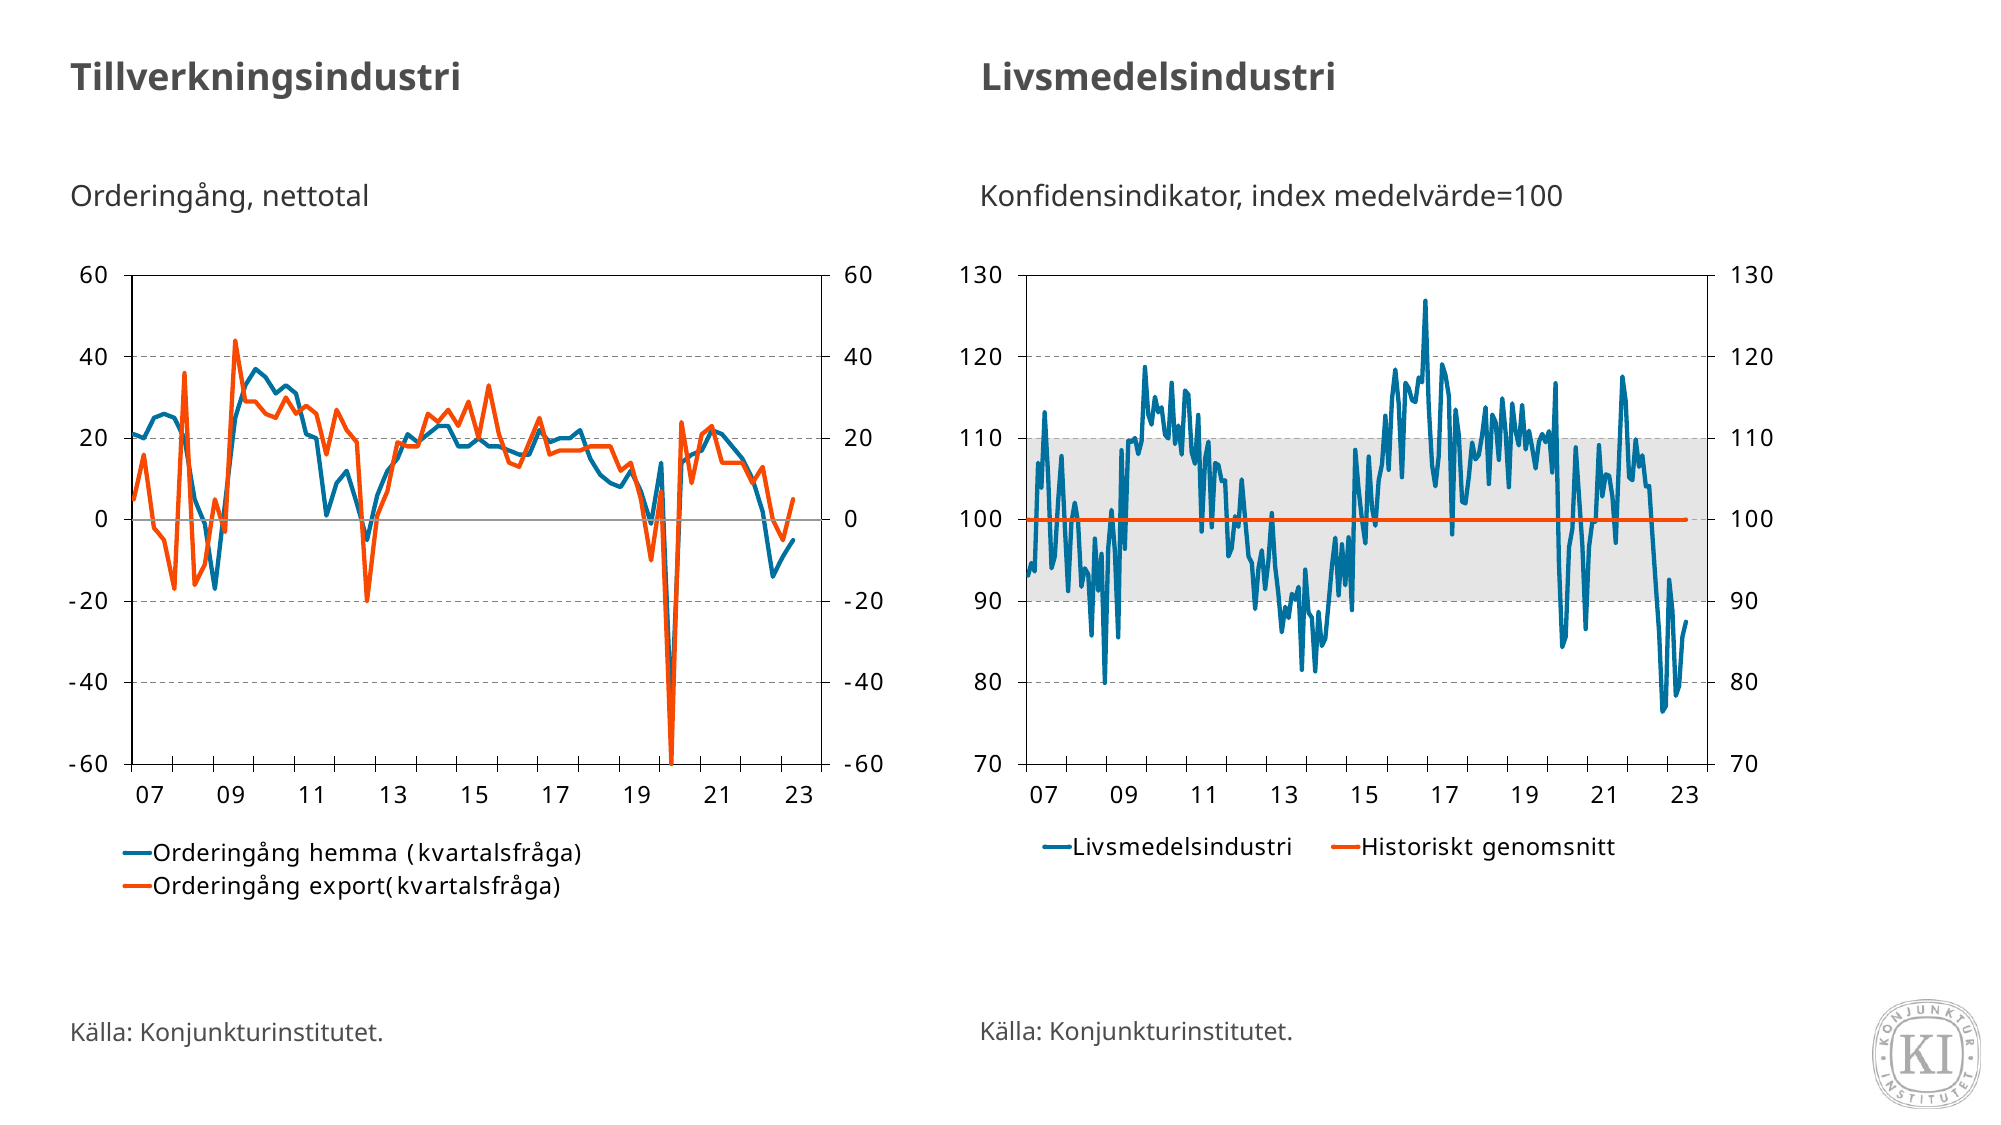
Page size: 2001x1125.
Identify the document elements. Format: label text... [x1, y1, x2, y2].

list Orderingång, nettotal [55, 137, 938, 220]
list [51, 249, 939, 908]
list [941, 249, 1829, 874]
list Livsmedelsindustri [965, 45, 1849, 129]
list Källa: Konjunkturinstitutet. [964, 1008, 1848, 1106]
picture [1872, 999, 1981, 1109]
subtitle Källa: Konjunkturinstitutet. [55, 1008, 938, 1106]
list Konfidensindikator, index medelvärde=100 [964, 137, 1848, 220]
title Tillverkningsindustri [55, 45, 938, 128]
